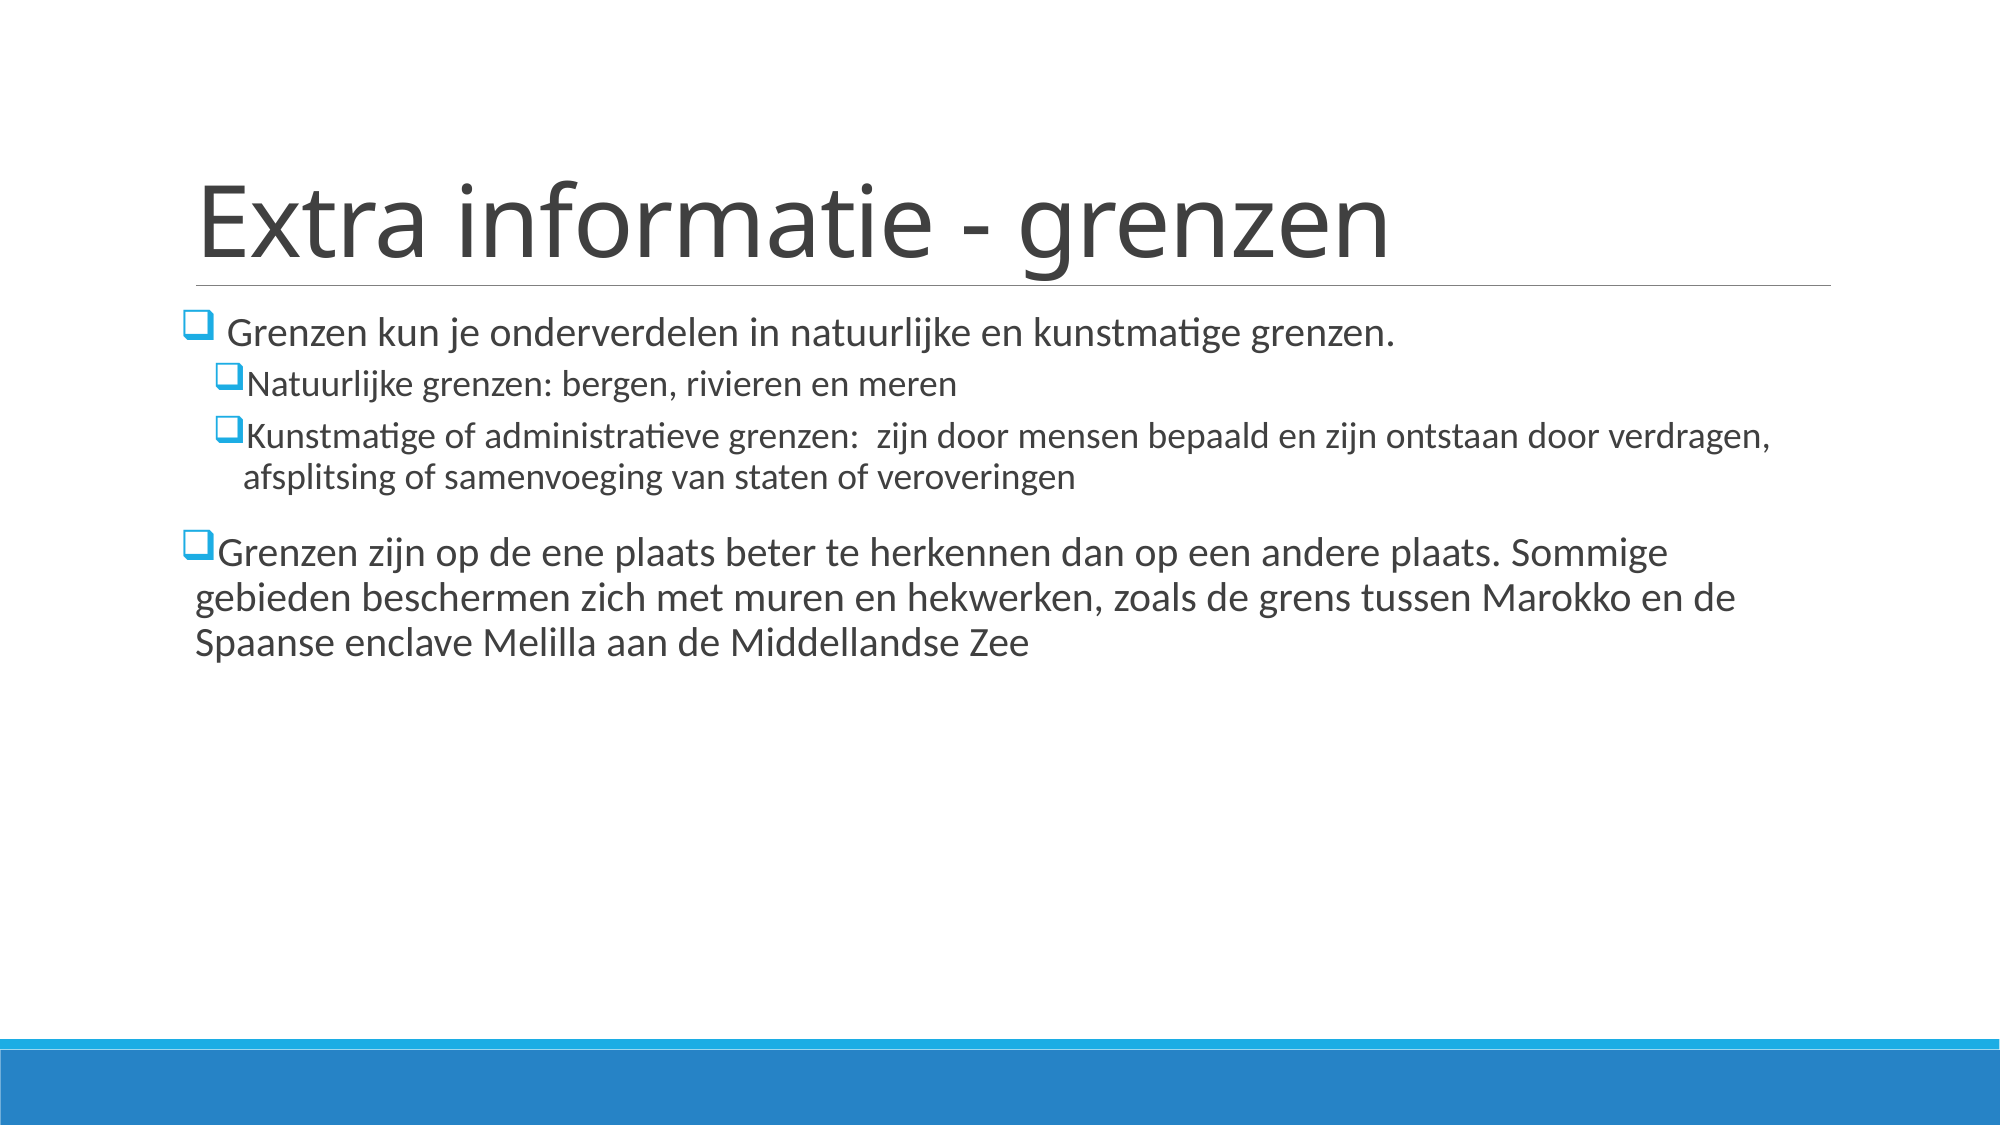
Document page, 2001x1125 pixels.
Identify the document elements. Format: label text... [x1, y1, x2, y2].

list Grenzen kun je onderverdelen in natuurlijke en kunstmatige grenzen. Natuurlijke grenzen: bergen, rivieren en meren Kunstmatige of administratieve grenzen: zijn door mensen bepaald en zijn ontstaan door verdragen, afsplitsing of samenvoeging van staten of veroveringen Grenzen zijn op de ene plaats beter te herkennen dan op een andere plaats. Sommige gebieden beschermen zich met muren en hekwerken, zoals de grens tussen Marokko en de Spaanse enclave Melilla aan de Middellandse Zee [180, 302, 1830, 963]
title Extra informatie - grenzen [180, 47, 1830, 285]
